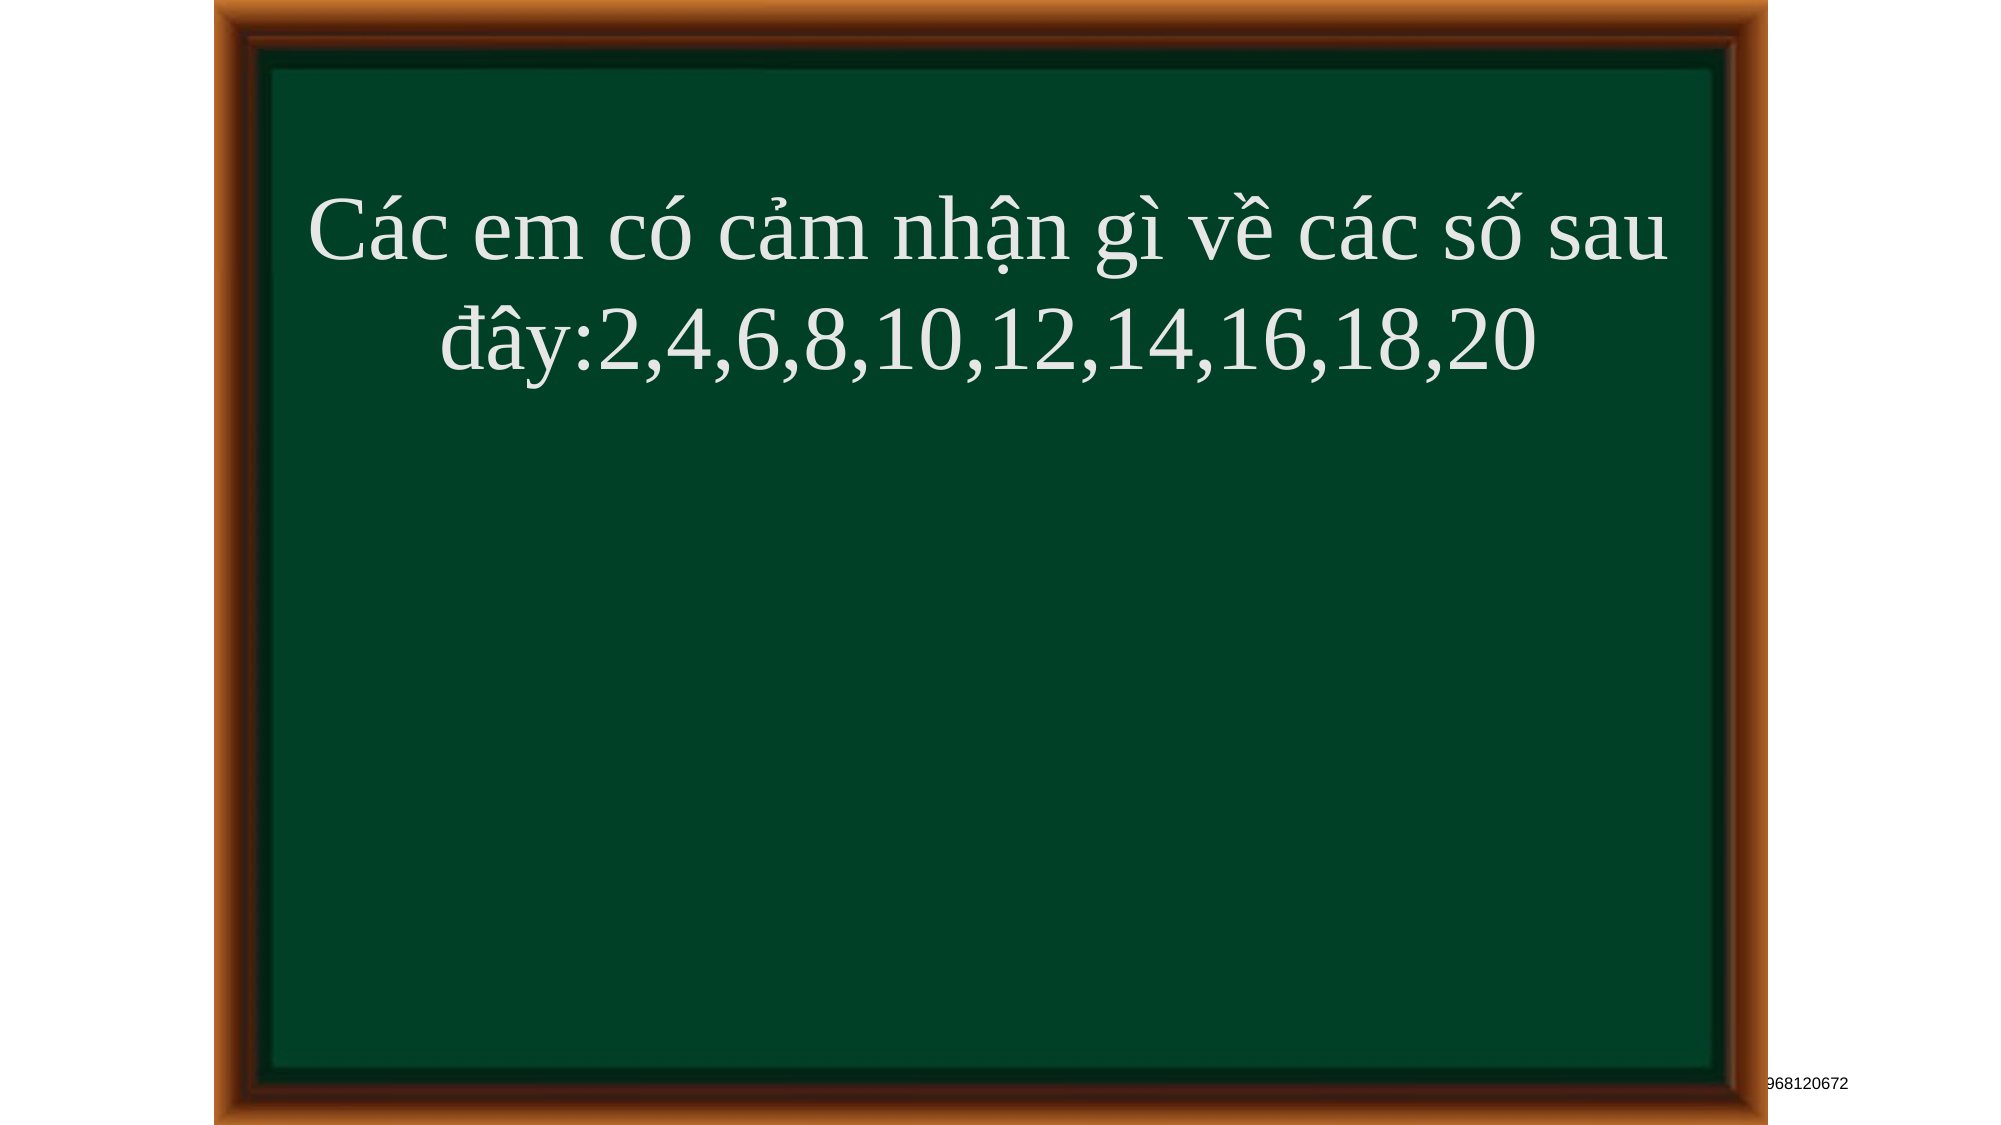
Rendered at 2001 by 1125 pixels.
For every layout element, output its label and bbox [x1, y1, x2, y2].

picture [214, 0, 1768, 1125]
